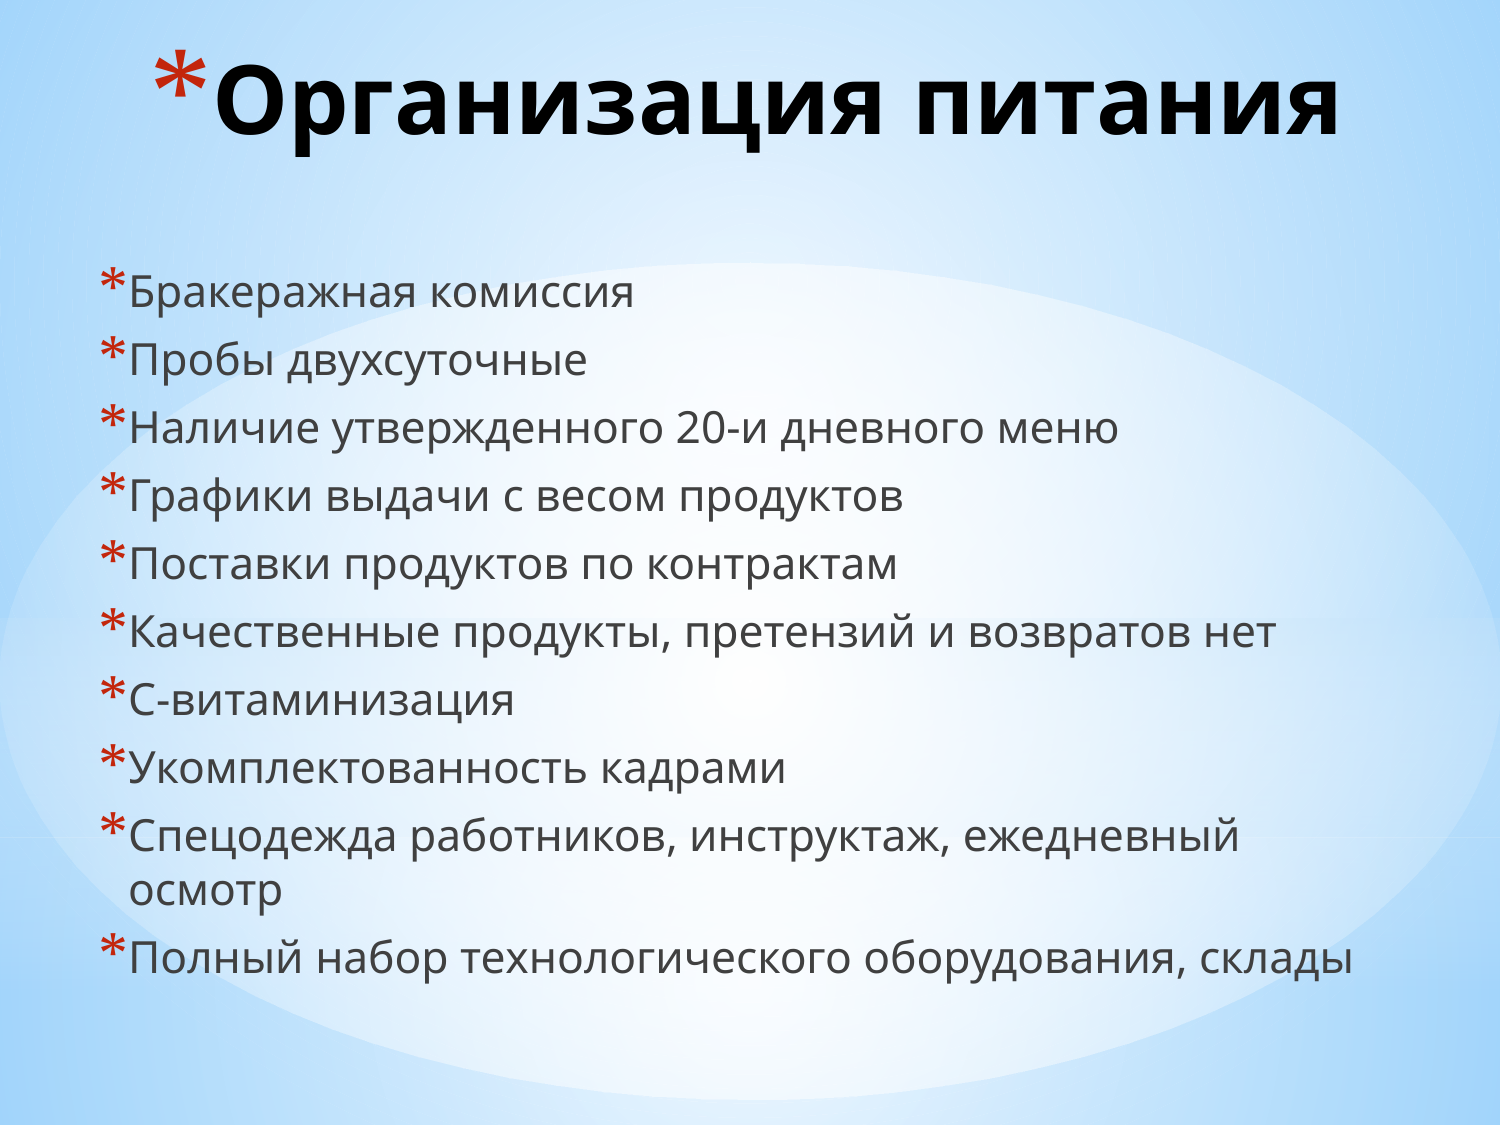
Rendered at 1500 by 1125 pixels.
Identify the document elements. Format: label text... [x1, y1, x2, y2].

title Организация питания [135, 30, 1365, 219]
list Бракеражная комиссия Пробы двухсуточные Наличие утвержденного 20-и дневного меню Графики выдачи с весом продуктов Поставки продуктов по контрактам Качественные продукты, претензий и возвратов нет С-витаминизация Укомплектованность кадрами Спецодежда работников, инструктаж, ежедневный осмотр Полный набор технологического оборудования, склады [76, 255, 1376, 1024]
